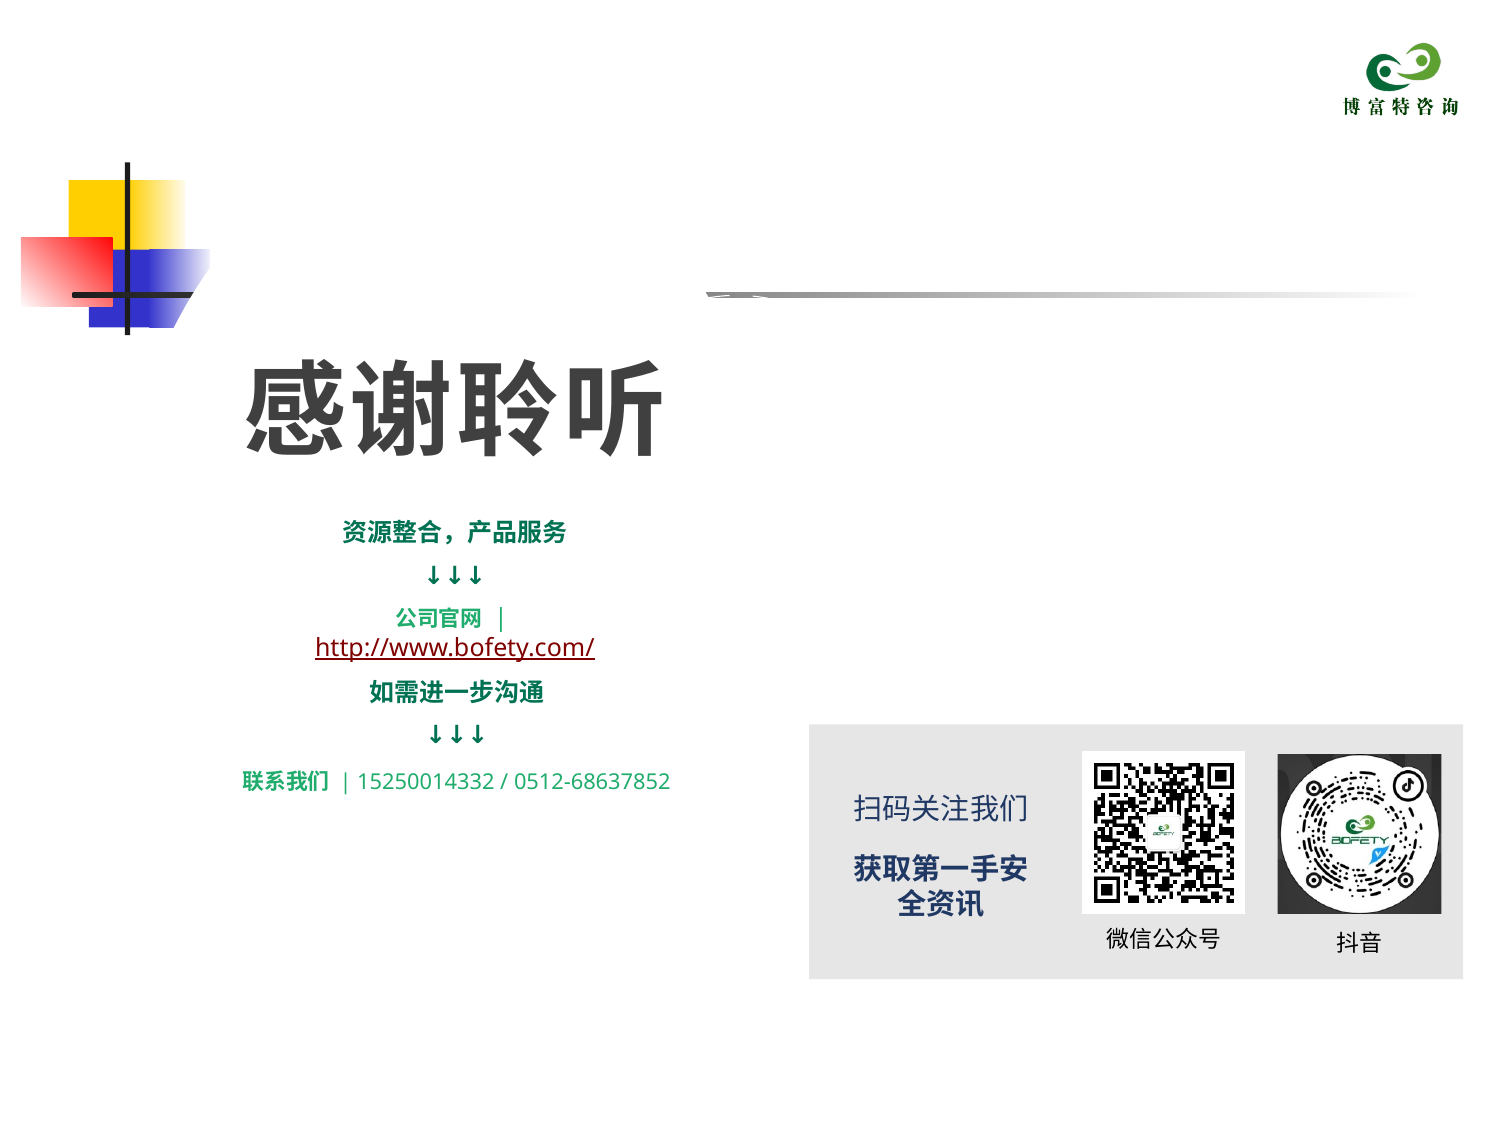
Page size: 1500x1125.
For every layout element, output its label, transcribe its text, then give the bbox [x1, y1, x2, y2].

text_box 资源整合，产品服务 ↓↓↓ 公司官网 | http://www.bofety.com/ [261, 509, 649, 639]
text_box 微信公众号 [1082, 917, 1246, 955]
picture [1329, 42, 1477, 118]
picture [1082, 751, 1245, 915]
text_box 如需进一步沟通 ↓↓↓ 联系我们 | 15250014332 / 0512-68637852 [209, 668, 705, 802]
picture [1277, 754, 1442, 914]
text_box [808, 723, 1464, 980]
text_box 抖音 [1289, 920, 1430, 957]
text_box 扫码关注我们 获取第一手安全资讯 [831, 782, 1050, 902]
title 感谢聆听 [129, 323, 781, 469]
